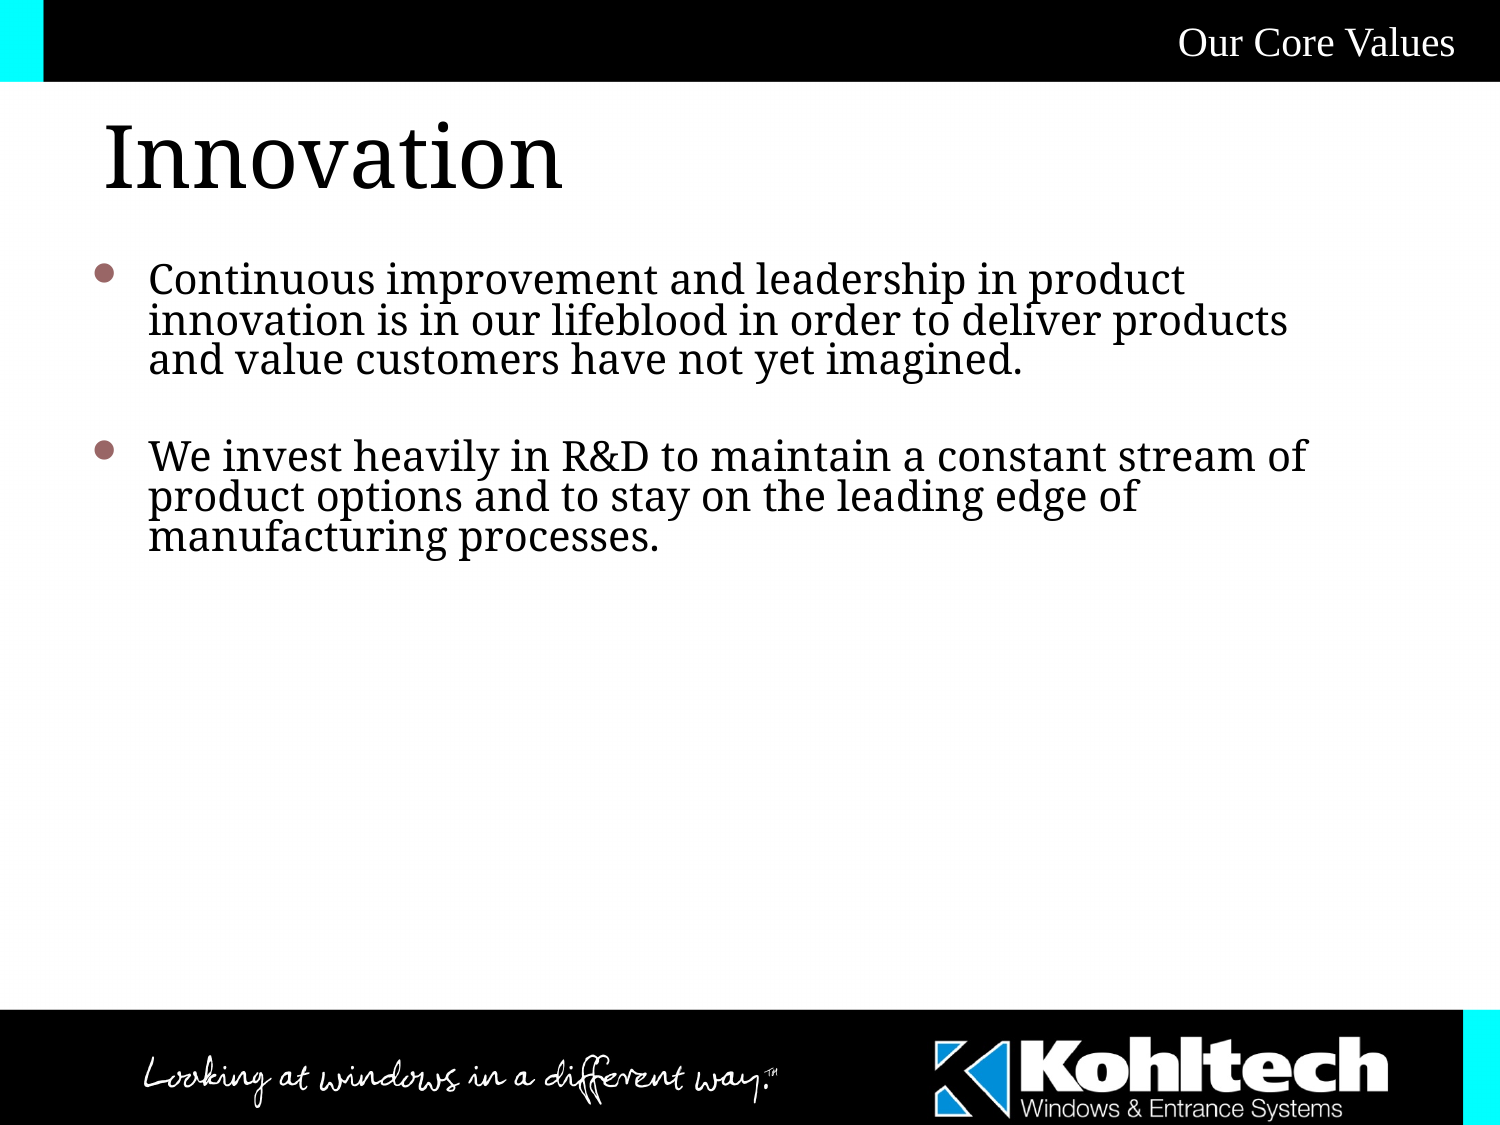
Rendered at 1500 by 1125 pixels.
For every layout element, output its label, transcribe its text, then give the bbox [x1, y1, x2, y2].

picture [0, 0, 1500, 1125]
list Continuous improvement and leadership in product innovation is in our lifeblood in order to deliver products and value customers have not yet imagined. We invest heavily in R&D to maintain a constant stream of product options and to stay on the leading edge of manufacturing processes. [76, 255, 1378, 981]
text_box Our Core Values [998, 7, 1471, 72]
title Innovation [88, 77, 1404, 229]
